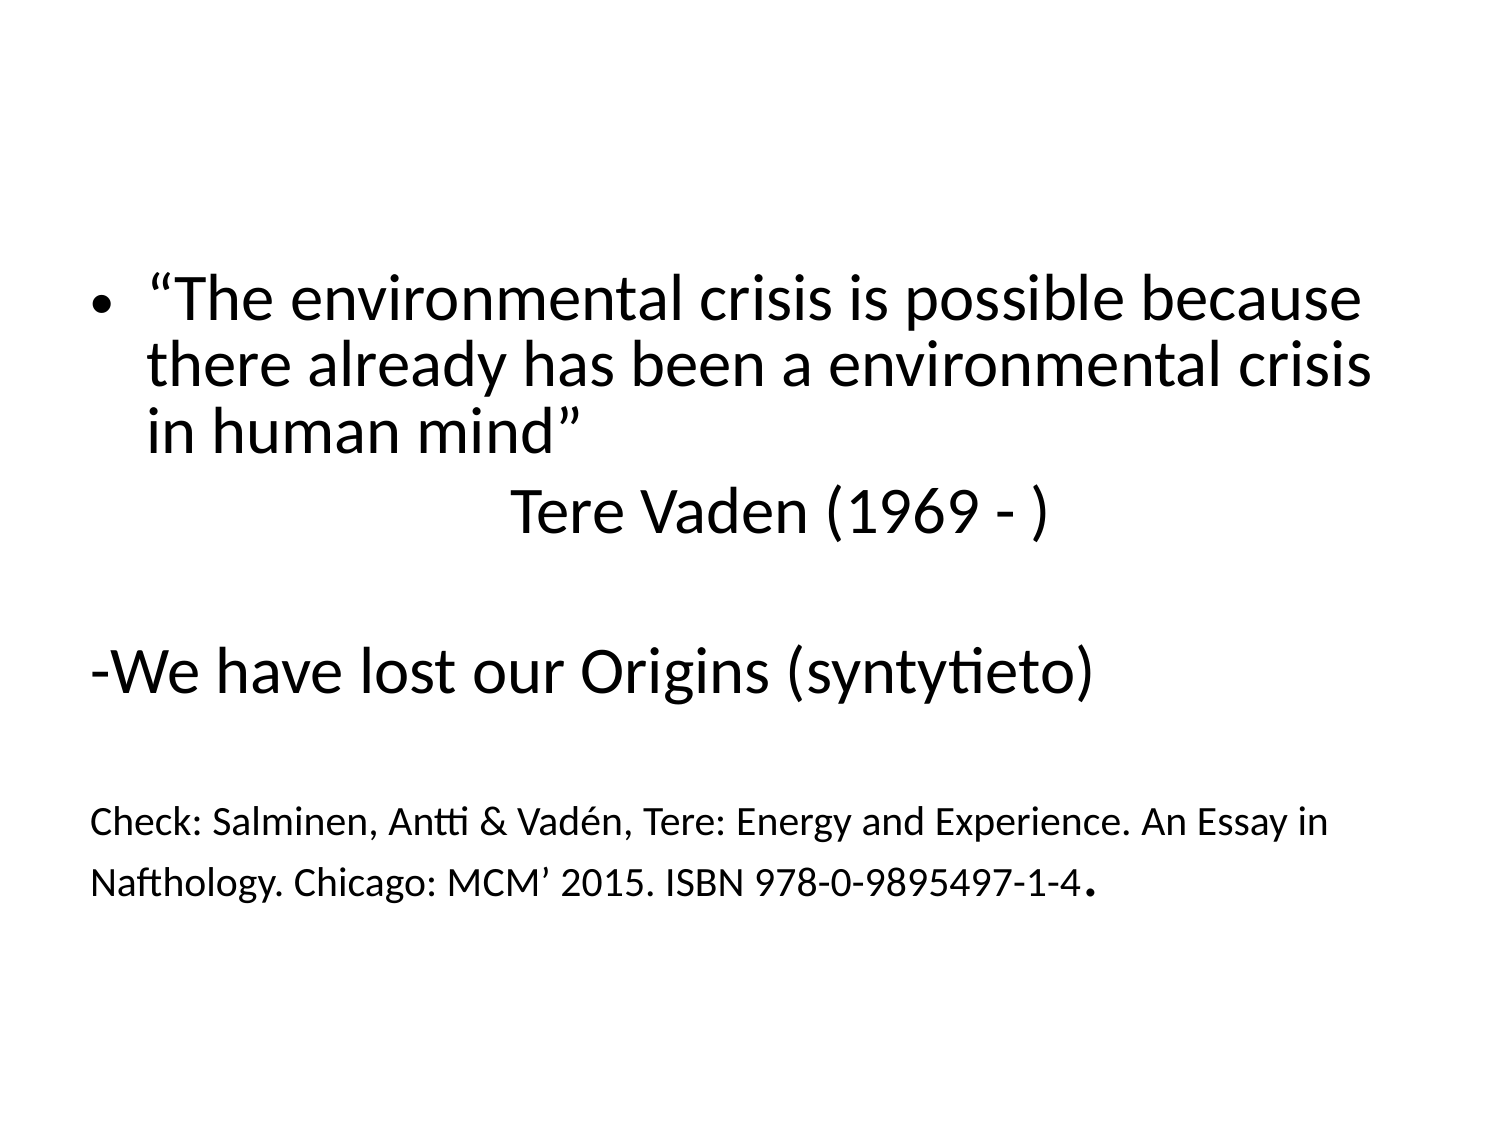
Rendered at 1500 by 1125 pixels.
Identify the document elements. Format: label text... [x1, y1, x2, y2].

list “The environmental crisis is possible because there already has been a environmental crisis in human mind” Tere Vaden (1969 - ) -We have lost our Origins (syntytieto) Check: Salminen, Antti & Vadén, Tere: Energy and Experience. An Essay in Nafthology. Chicago: MCM’ 2015. ISBN 978-0-9895497-1-4. [75, 262, 1425, 1005]
